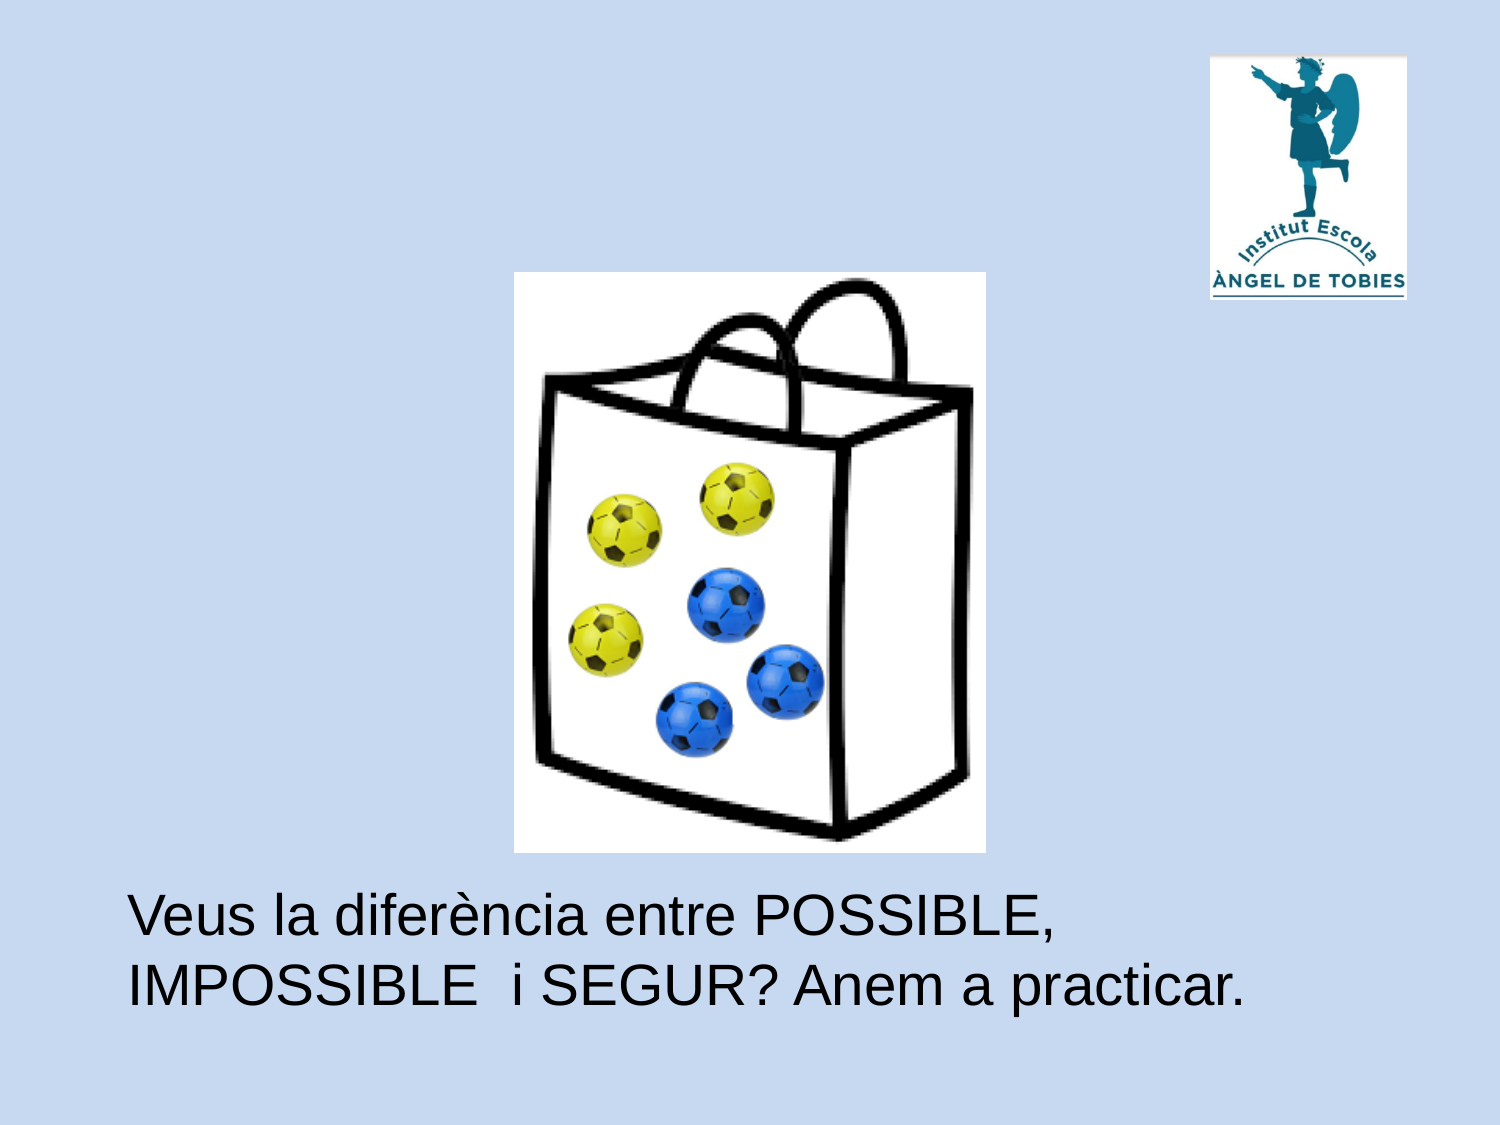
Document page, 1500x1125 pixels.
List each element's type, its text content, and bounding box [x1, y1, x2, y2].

subtitle Veus la diferència entre POSSIBLE, IMPOSSIBLE i SEGUR? Anem a practicar. [112, 869, 1376, 1071]
picture [1210, 54, 1407, 300]
picture [513, 272, 987, 853]
